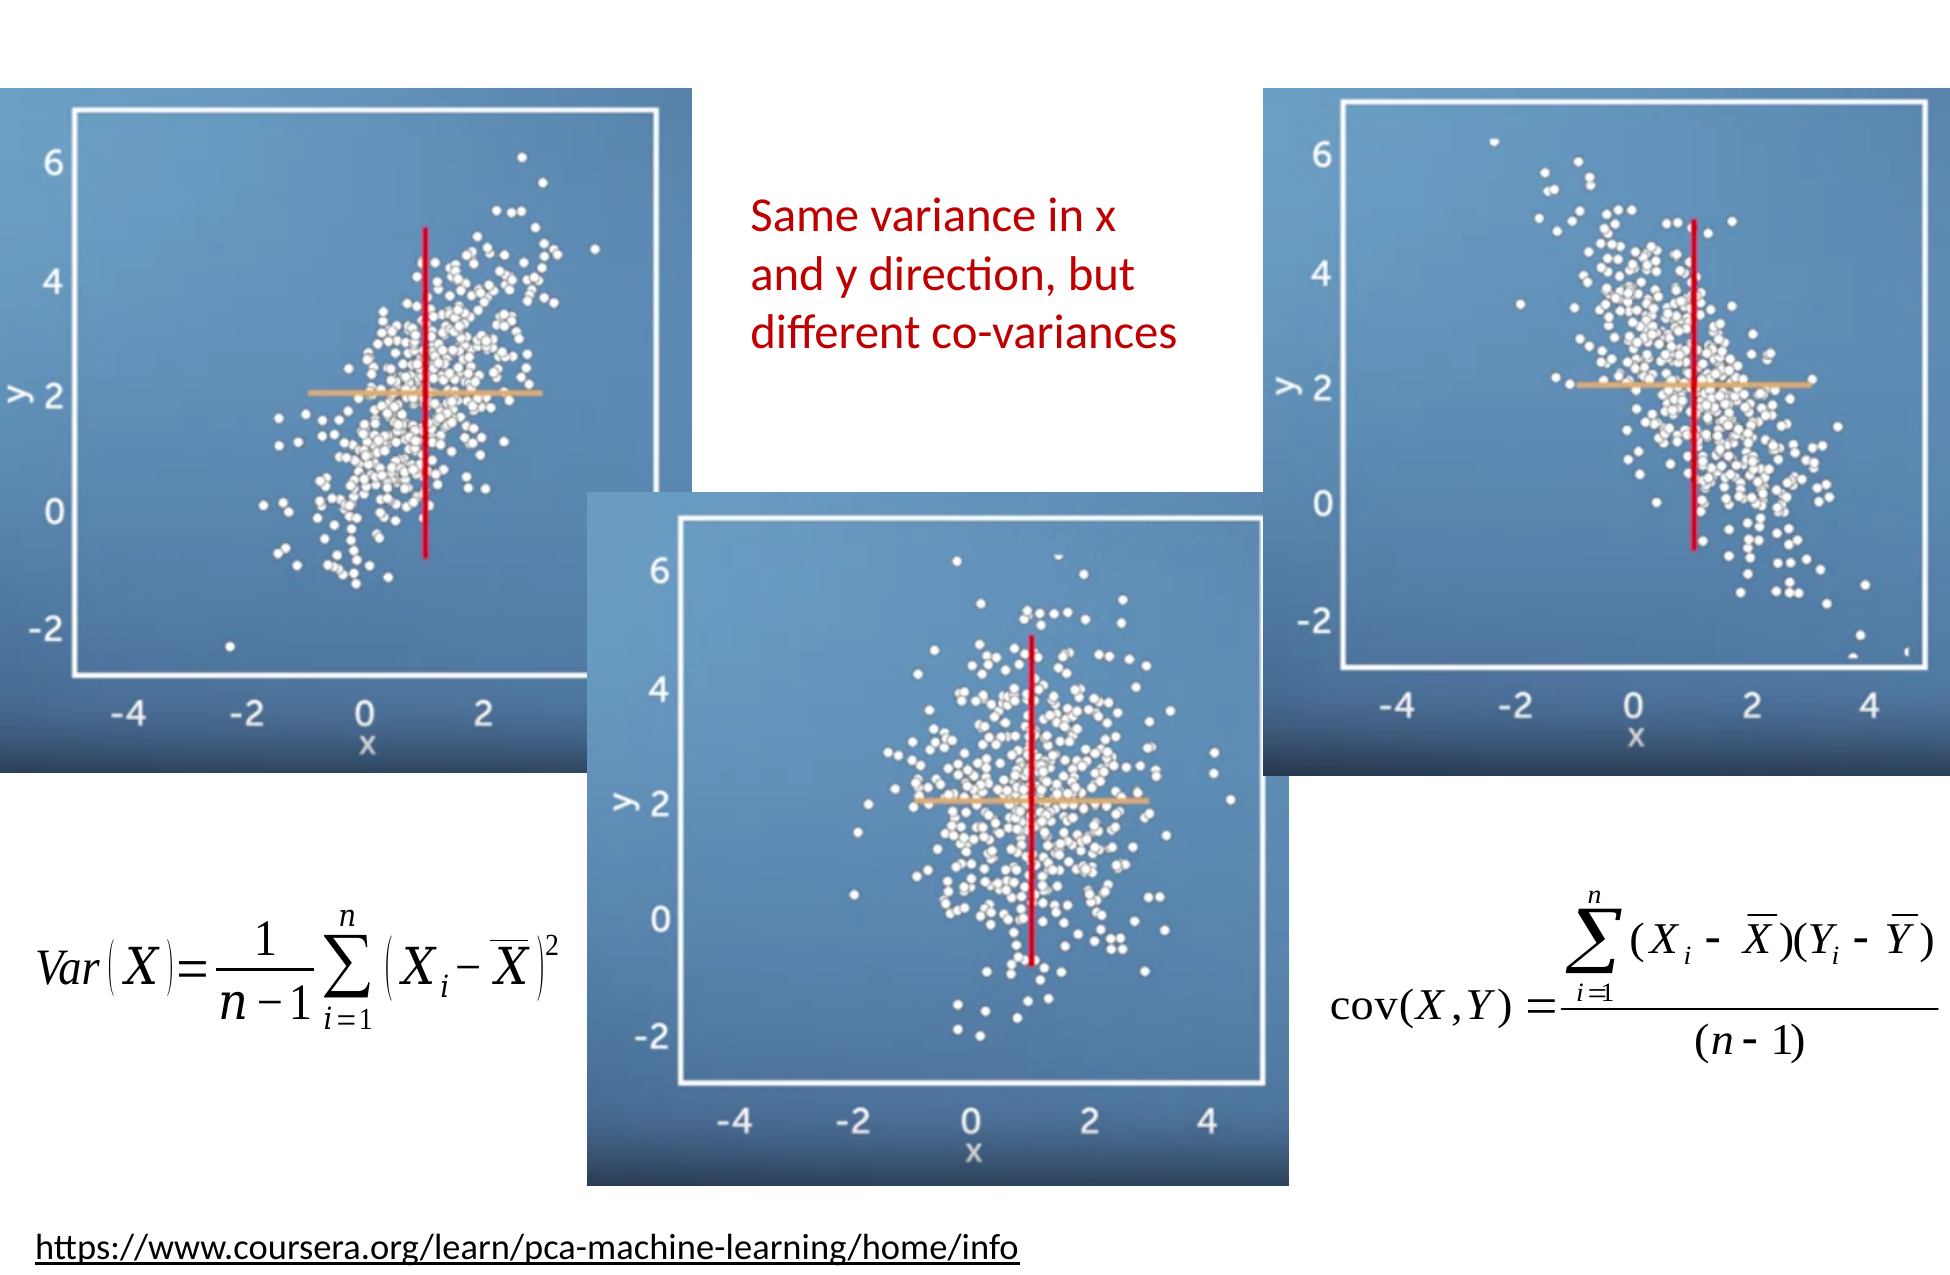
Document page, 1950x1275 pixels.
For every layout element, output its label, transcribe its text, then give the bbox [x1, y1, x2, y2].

text_box https://www.coursera.org/learn/pca-machine-learning/home/info [20, 1215, 1541, 1275]
picture [0, 88, 1950, 1186]
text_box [1321, 870, 1950, 1077]
text_box Same variance in x and y direction, but different co-variances [735, 175, 1215, 366]
